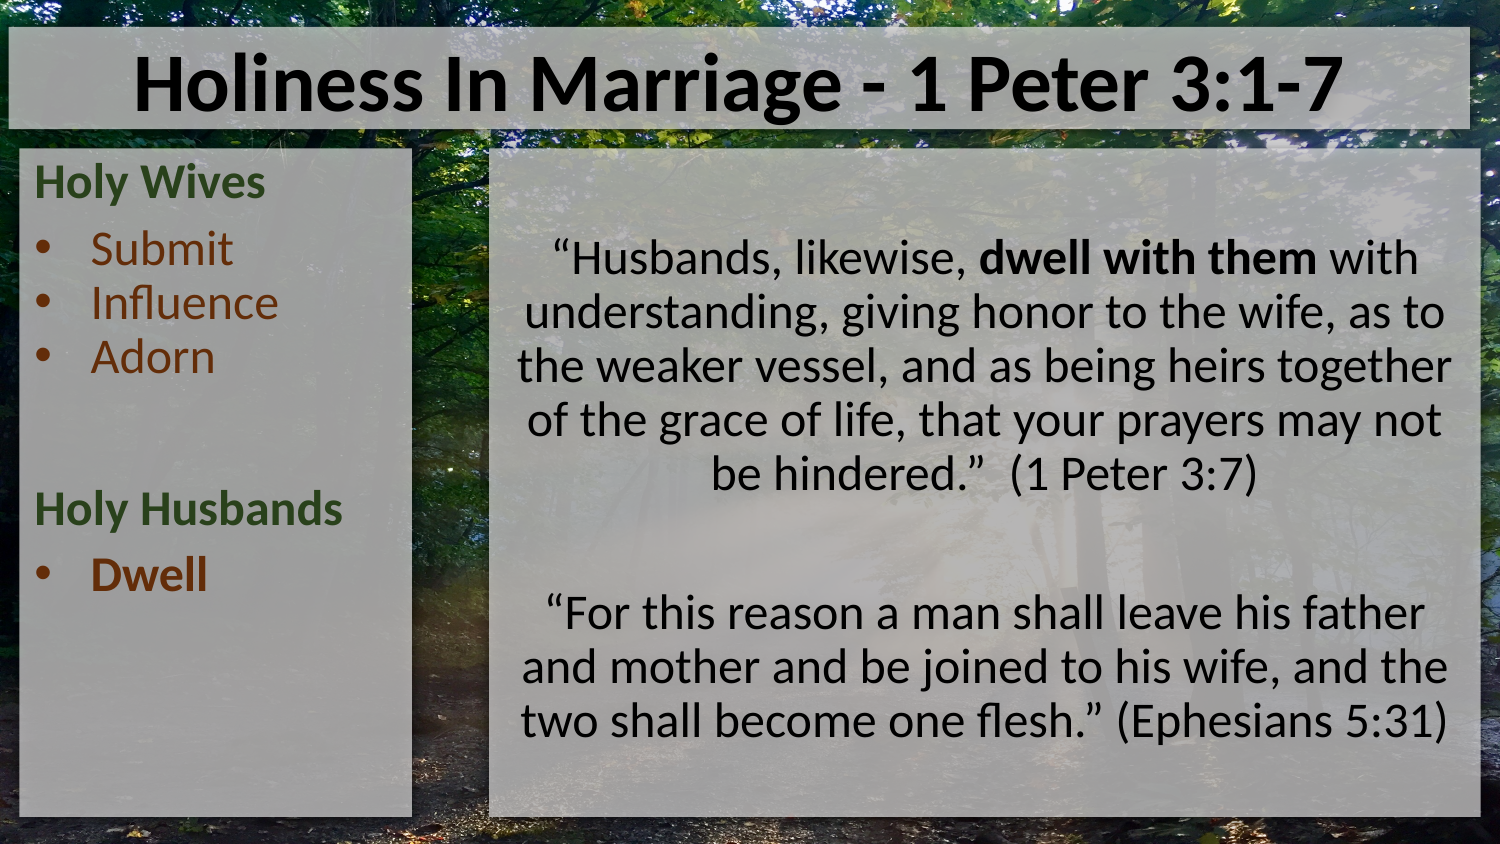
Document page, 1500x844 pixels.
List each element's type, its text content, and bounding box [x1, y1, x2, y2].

text_box “Husbands, likewise, dwell with them with understanding, giving honor to the wife, as to the weaker vessel, and as being heirs together of the grace of life, that your prayers may not be hindered.” (1 Peter 3:7) “For this reason a man shall leave his father and mother and be joined to his wife, and the two shall become one flesh.” (Ephesians 5:31) [489, 148, 1481, 817]
picture [0, 0, 1500, 844]
subtitle Holy Wives Submit Influence Adorn Holy Husbands Dwell [19, 150, 412, 817]
text_box Holiness In Marriage - 1 Peter 3:1-7 [8, 26, 1470, 130]
